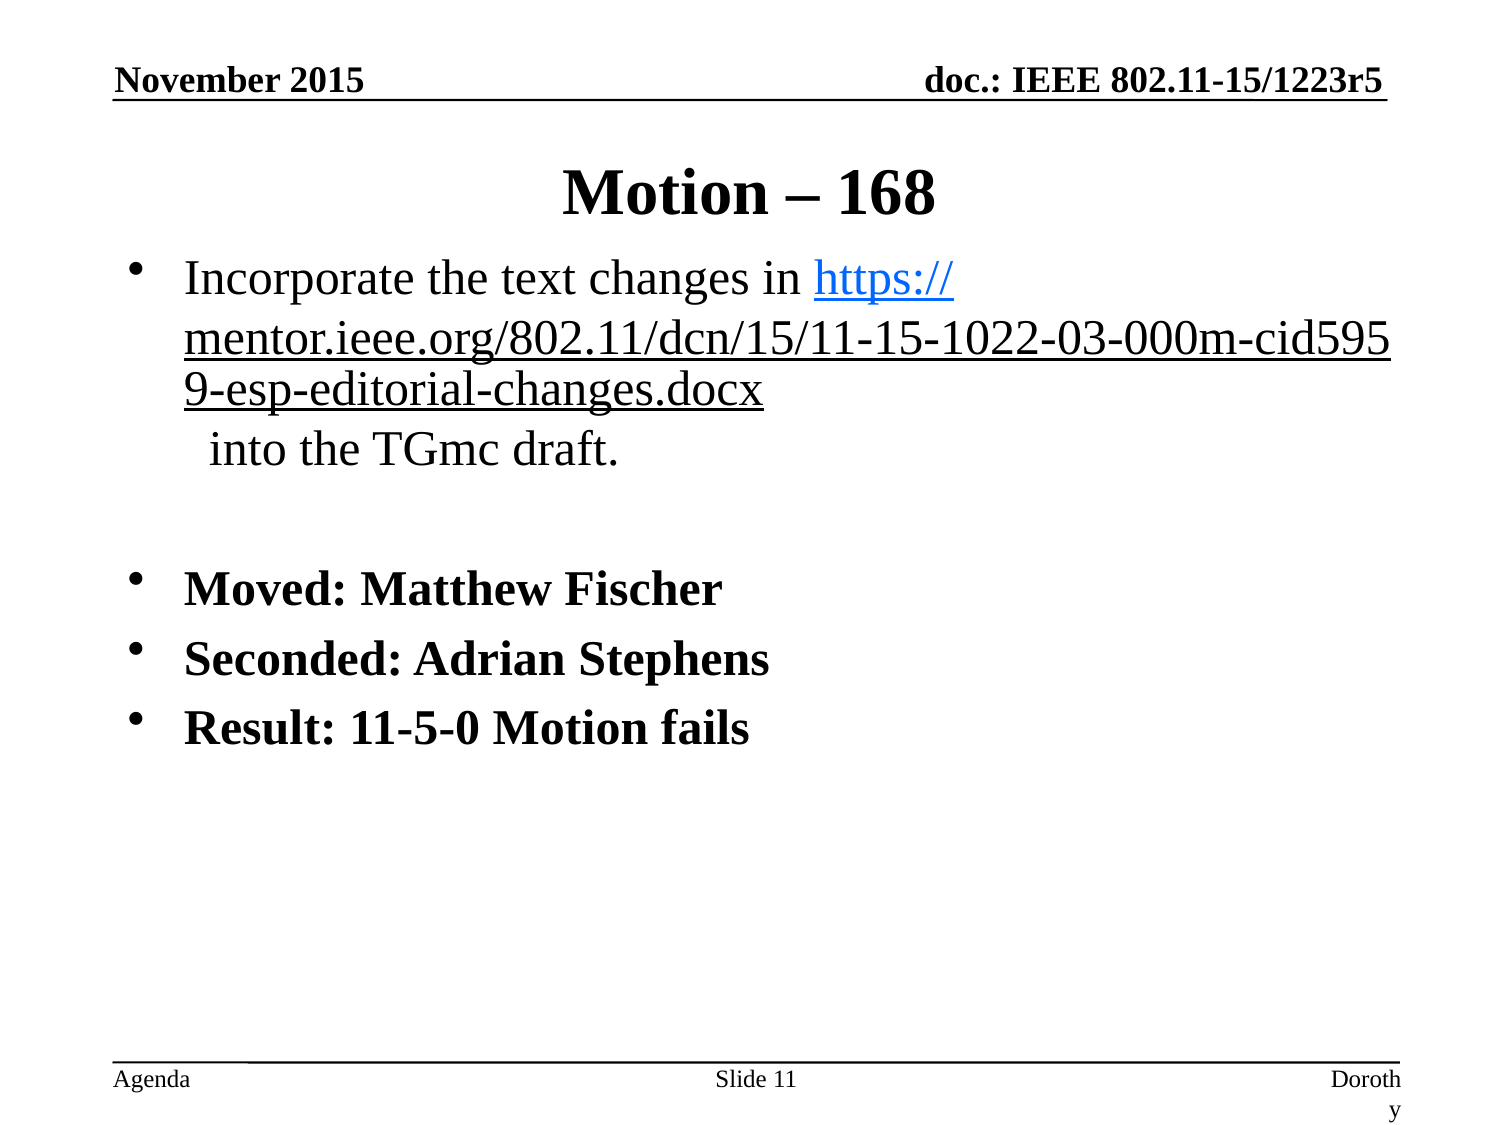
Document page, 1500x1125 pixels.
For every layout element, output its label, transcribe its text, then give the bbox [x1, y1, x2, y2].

title Motion – 168 [112, 112, 1388, 237]
footer Dorothy Stanley, HPE-Aruba [1325, 1075, 1402, 1093]
slide_number Slide 11 [712, 1075, 800, 1093]
list Incorporate the text changes in https://mentor.ieee.org/802.11/dcn/15/11-15-1022-03-000m-cid5959-esp-editorial-changes.docx into the TGmc draft. Moved: Matthew Fischer Seconded: Adrian Stephens Result: 11-5-0 Motion fails [112, 237, 1413, 1075]
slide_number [114, 54, 425, 100]
